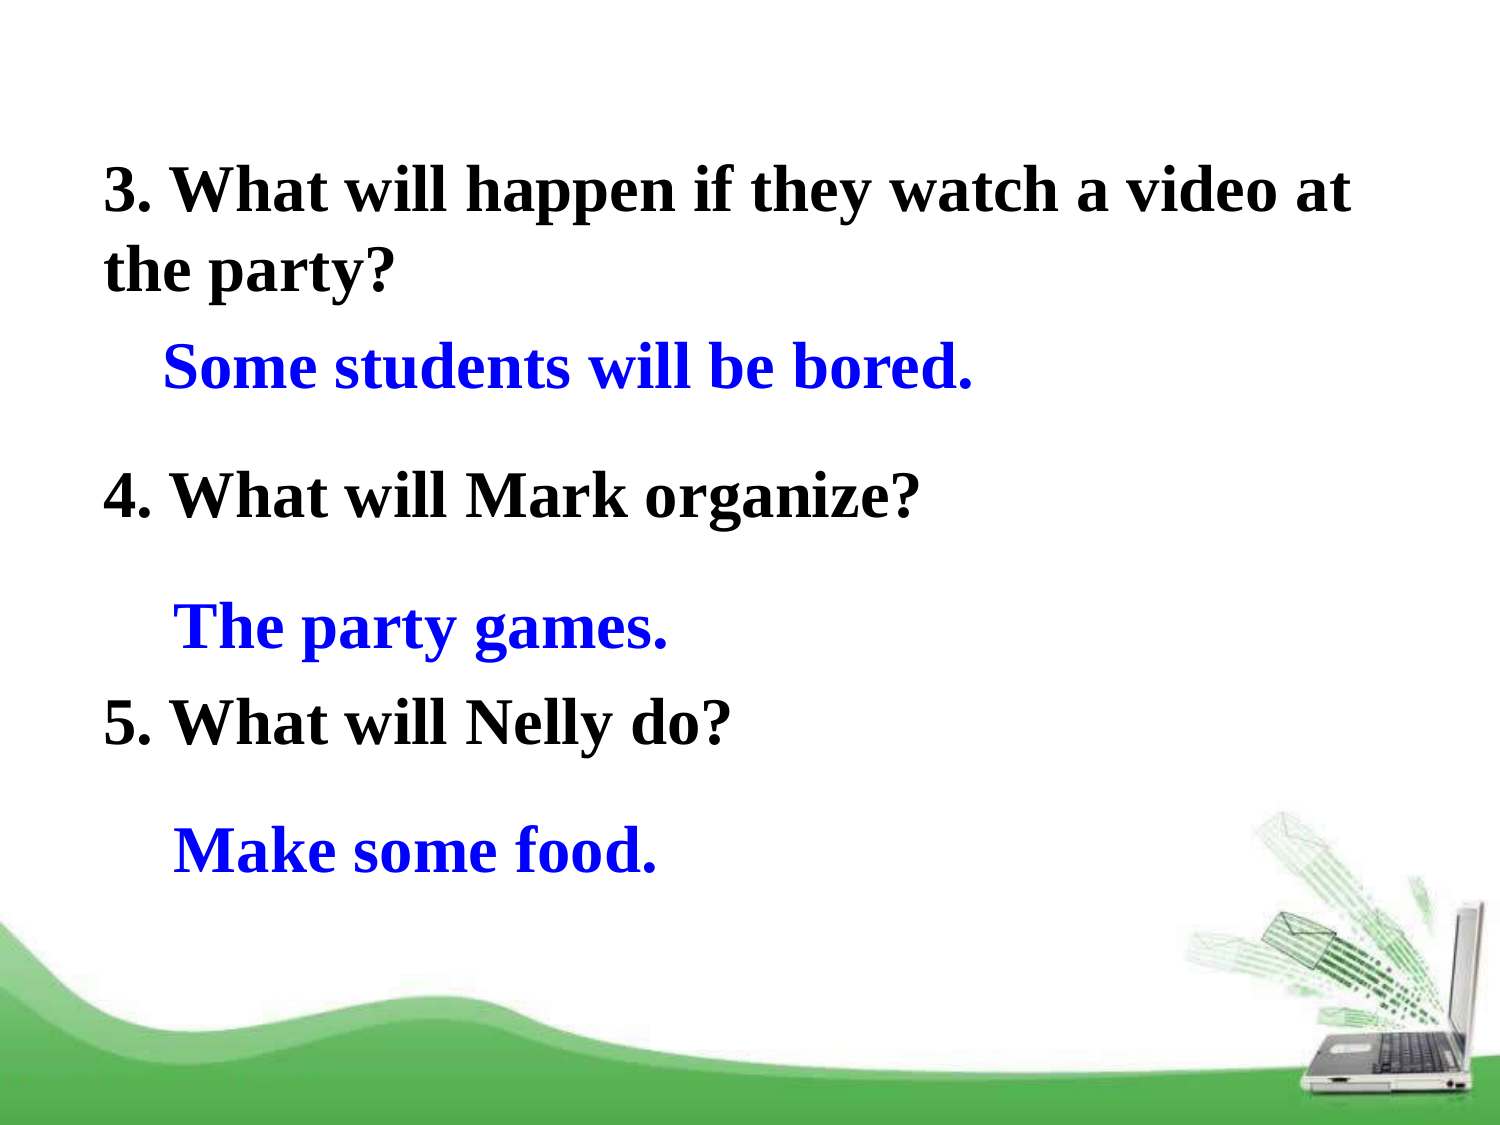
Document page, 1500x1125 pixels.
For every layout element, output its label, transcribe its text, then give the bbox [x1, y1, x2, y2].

text_box The party games. [159, 574, 685, 669]
text_box Some students will be bored. [147, 314, 991, 409]
text_box 3. What will happen if they watch a video at the party? 4. What will Mark organize? 5. What will Nelly do? [88, 137, 1412, 879]
text_box Make some food. [159, 798, 674, 894]
picture [0, 0, 1500, 1125]
